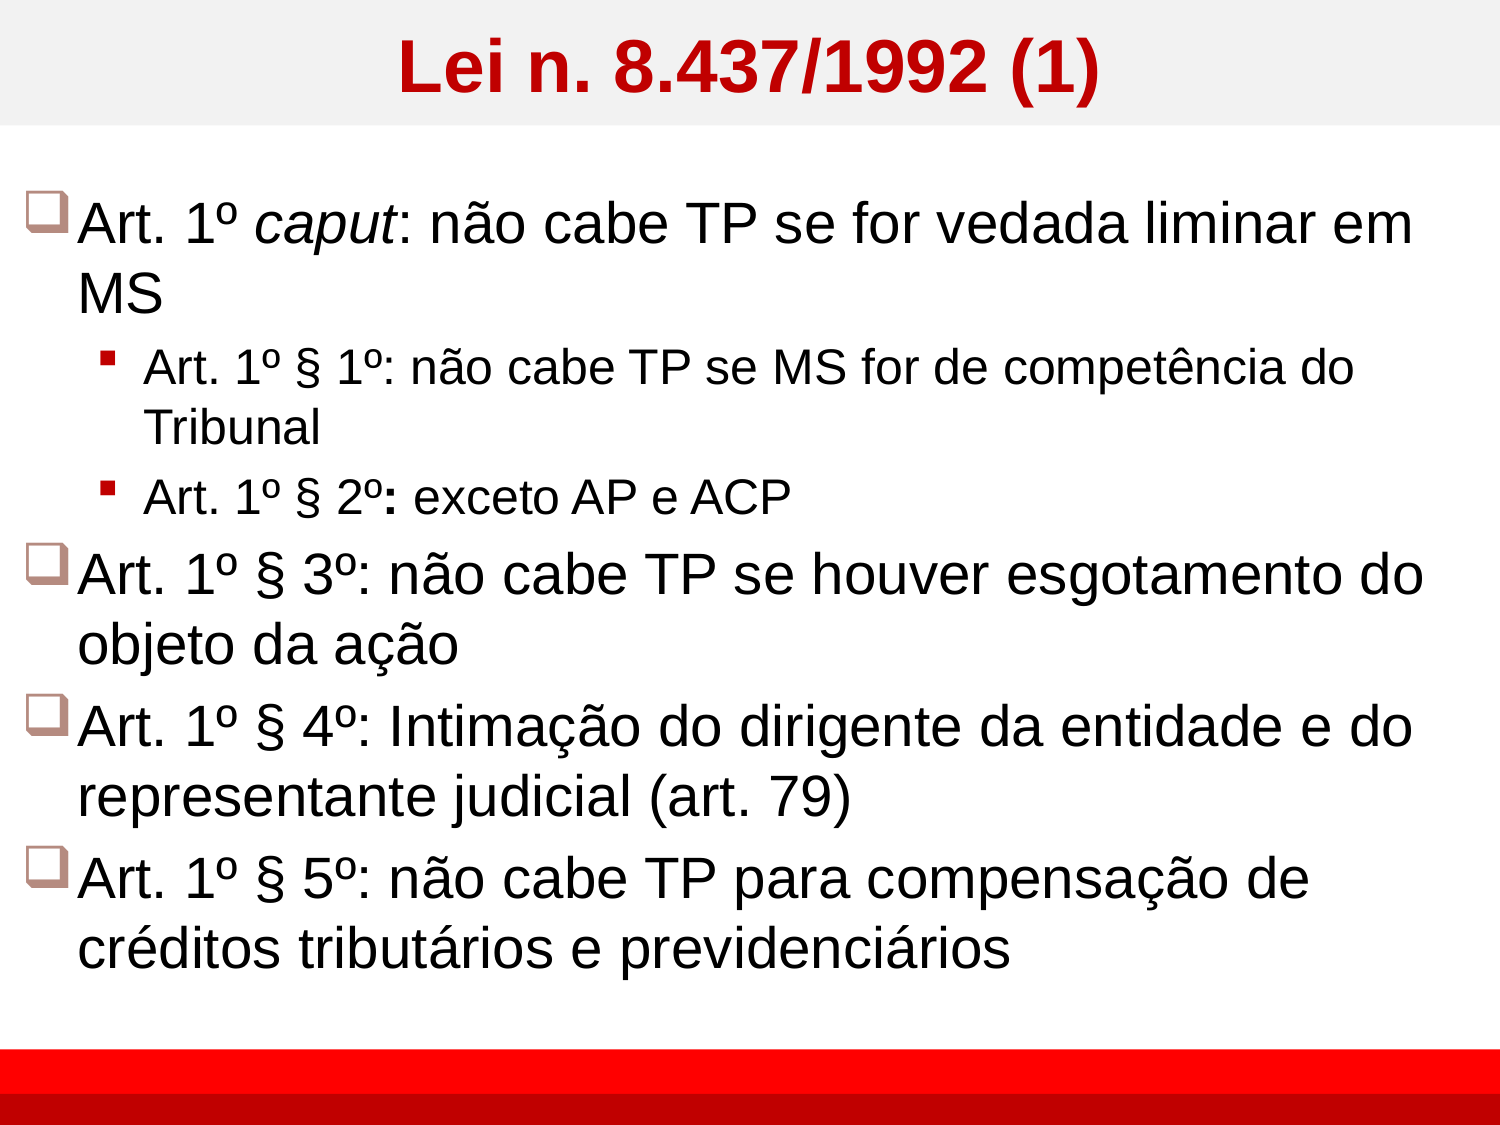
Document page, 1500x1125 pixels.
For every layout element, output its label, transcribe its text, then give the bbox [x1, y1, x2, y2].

list Art. 1º caput: não cabe TP se for vedada liminar em MS Art. 1º § 1º: não cabe TP se MS for de competência do Tribunal Art. 1º § 2º: exceto AP e ACP Art. 1º § 3º: não cabe TP se houver esgotamento do objeto da ação Art. 1º § 4º: Intimação do dirigente da entidade e do representante judicial (art. 79) Art. 1º § 5º: não cabe TP para compensação de créditos tributários e previdenciários [6, 177, 1500, 1047]
text_box [0, 1047, 1500, 1092]
title Lei n. 8.437/1992 (1) [0, 0, 1500, 126]
text_box [0, 1092, 1500, 1125]
